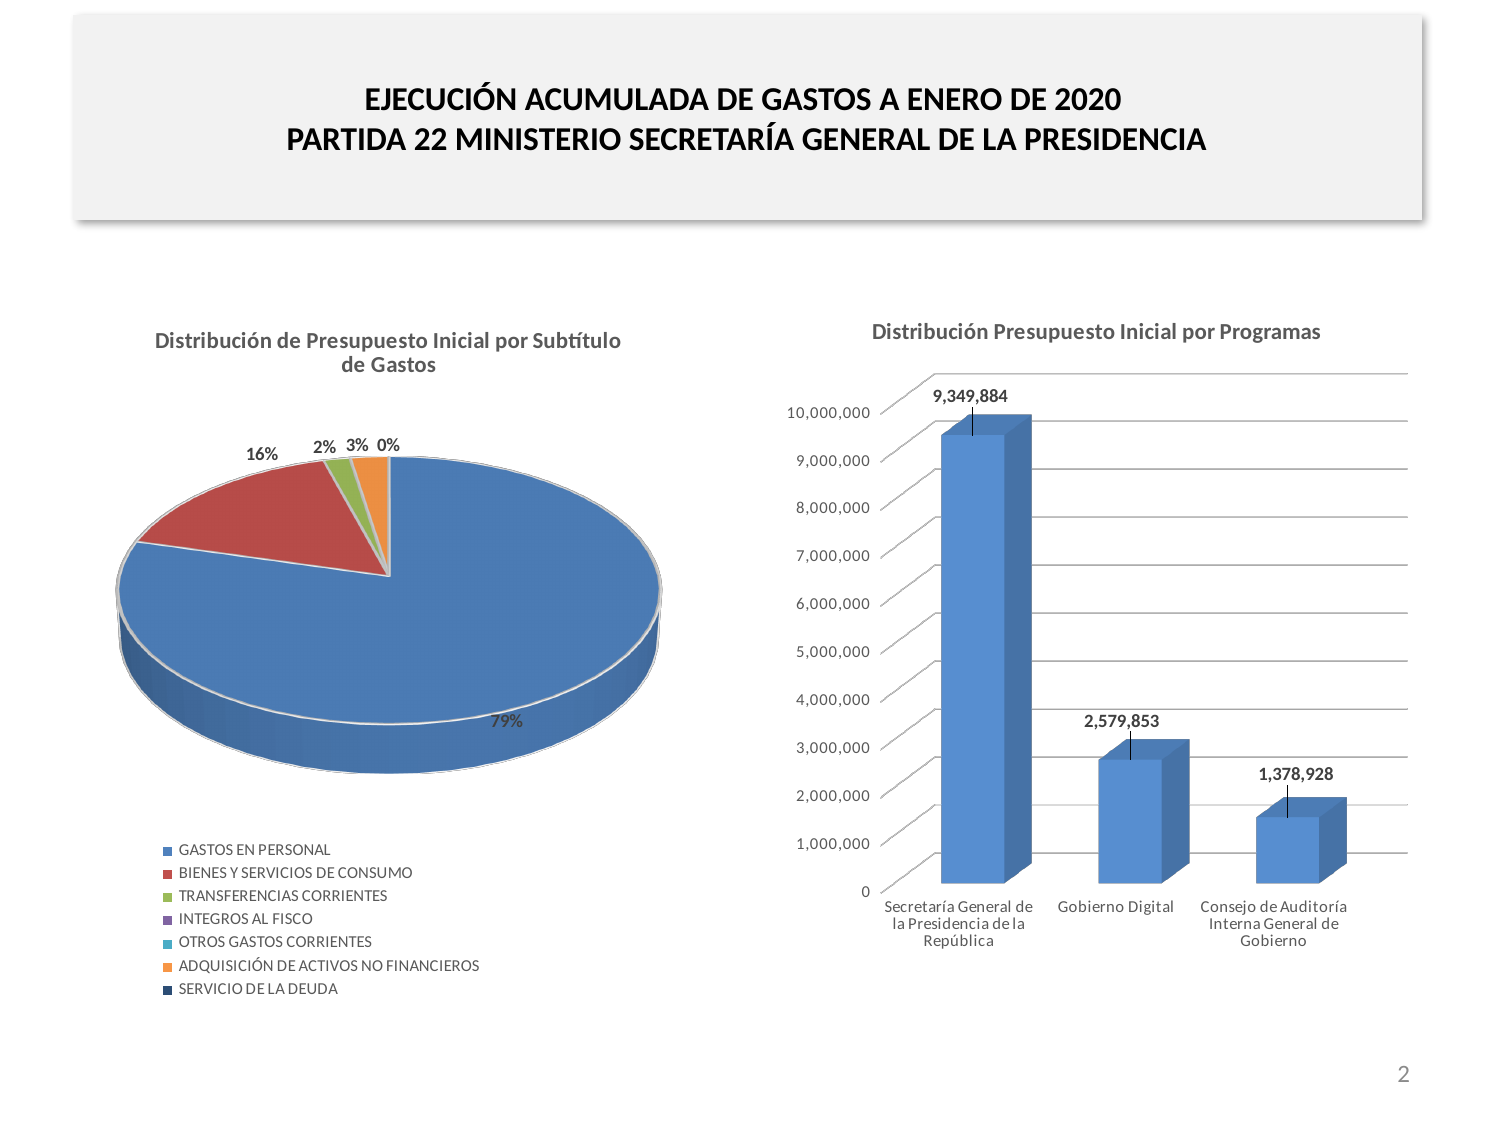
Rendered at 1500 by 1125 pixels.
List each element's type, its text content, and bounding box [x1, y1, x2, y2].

title EJECUCIÓN ACUMULADA DE GASTOS A ENERO DE 2020 PARTIDA 22 MINISTERIO SECRETARÍA GENERAL DE LA PRESIDENCIA [73, 15, 1421, 220]
slide_number 2 [1074, 1042, 1425, 1103]
chart [74, 302, 703, 1006]
chart [773, 298, 1422, 967]
